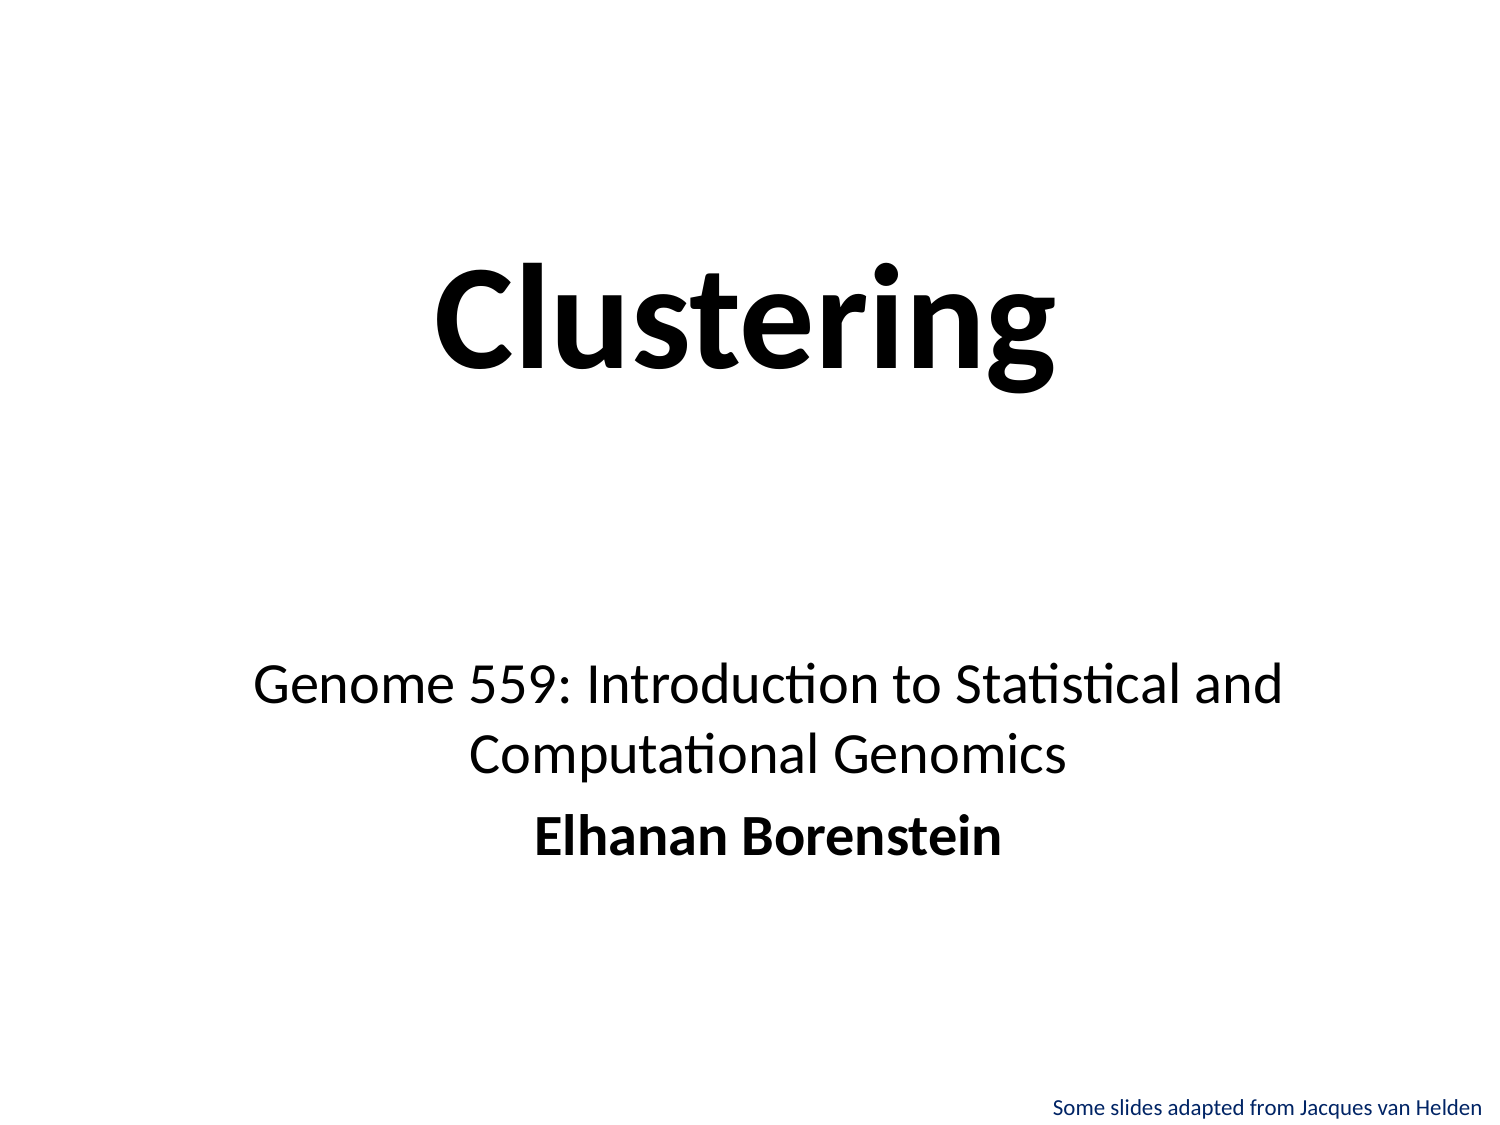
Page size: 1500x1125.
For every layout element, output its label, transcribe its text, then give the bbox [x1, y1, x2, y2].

title Clustering [24, 187, 1467, 429]
subtitle Genome 559: Introduction to Statistical and Computational Genomics Elhanan Borenstein [174, 637, 1363, 925]
text_box Some slides adapted from Jacques van Helden [1038, 1085, 1499, 1125]
